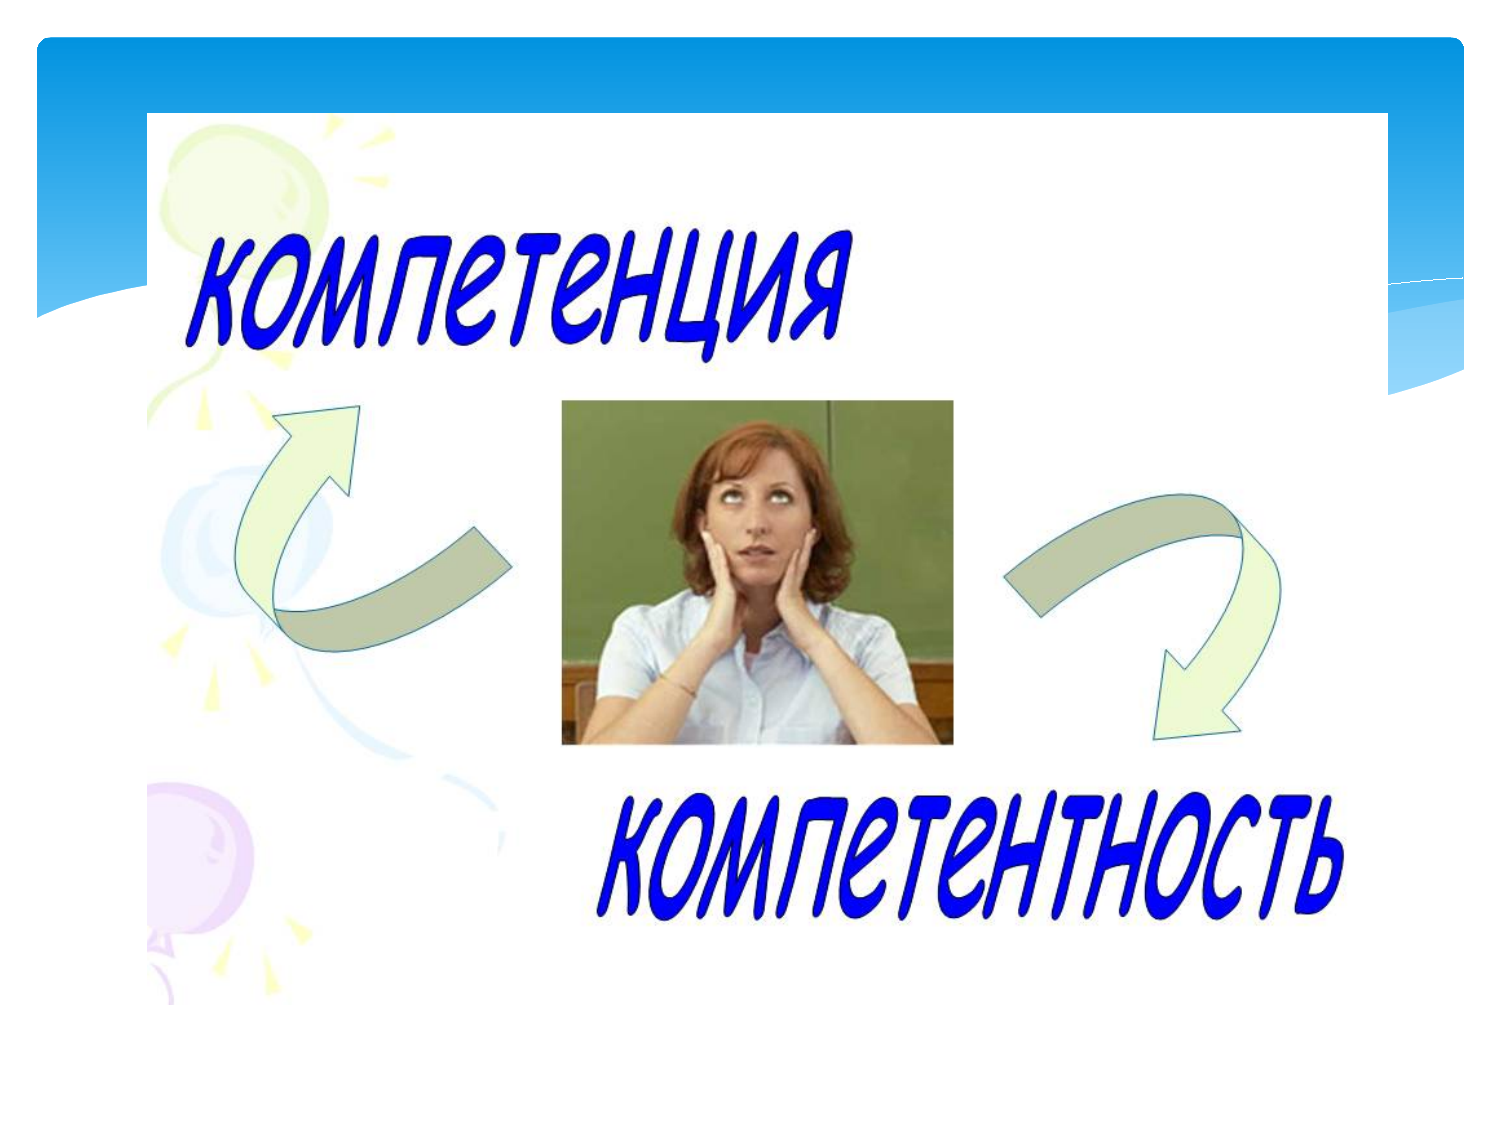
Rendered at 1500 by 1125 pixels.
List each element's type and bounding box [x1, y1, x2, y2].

list [147, 113, 1389, 1006]
